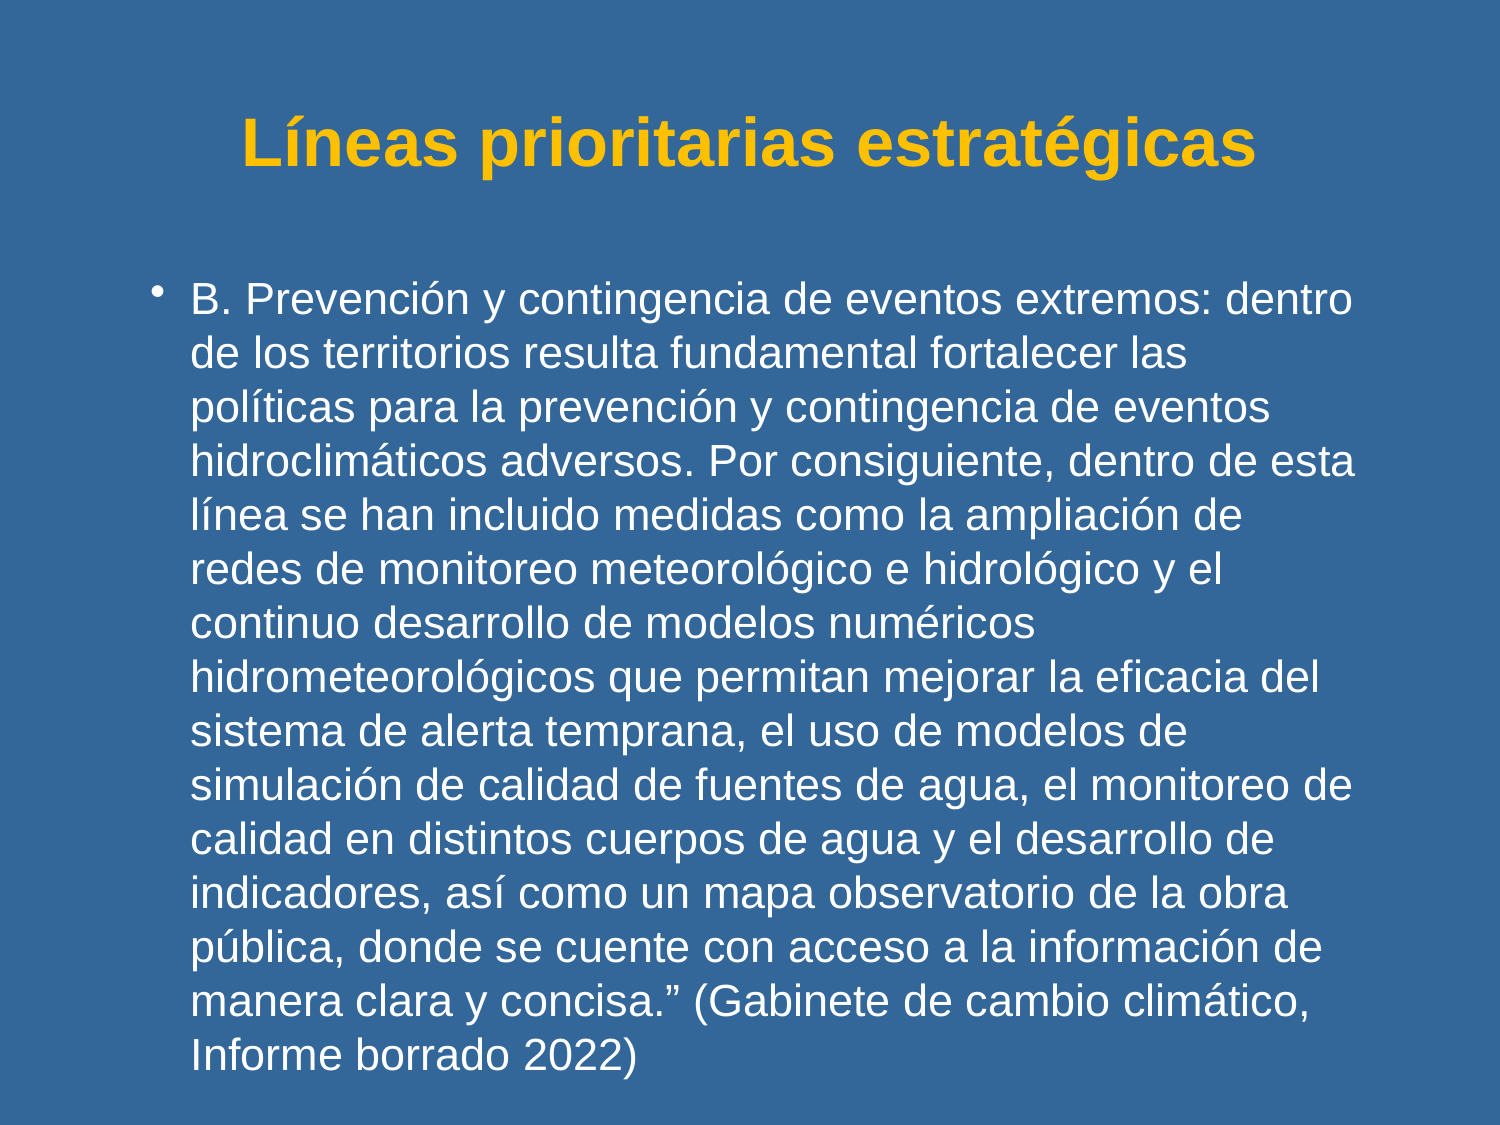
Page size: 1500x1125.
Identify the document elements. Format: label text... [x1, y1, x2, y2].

title Líneas prioritarias estratégicas [75, 45, 1425, 233]
list B. Prevención y contingencia de eventos extremos: dentro de los territorios resulta fundamental fortalecer las políticas para la prevención y contingencia de eventos hidroclimáticos adversos. Por consiguiente, dentro de esta línea se han incluido medidas como la ampliación de redes de monitoreo meteorológico e hidrológico y el continuo desarrollo de modelos numéricos hidrometeorológicos que permitan mejorar la eficacia del sistema de alerta temprana, el uso de modelos de simulación de calidad de fuentes de agua, el monitoreo de calidad en distintos cuerpos de agua y el desarrollo de indicadores, así como un mapa observatorio de la obra pública, donde se cuente con acceso a la información de manera clara y concisa.” (Gabinete de cambio climático, Informe borrado 2022) [135, 199, 1373, 1102]
